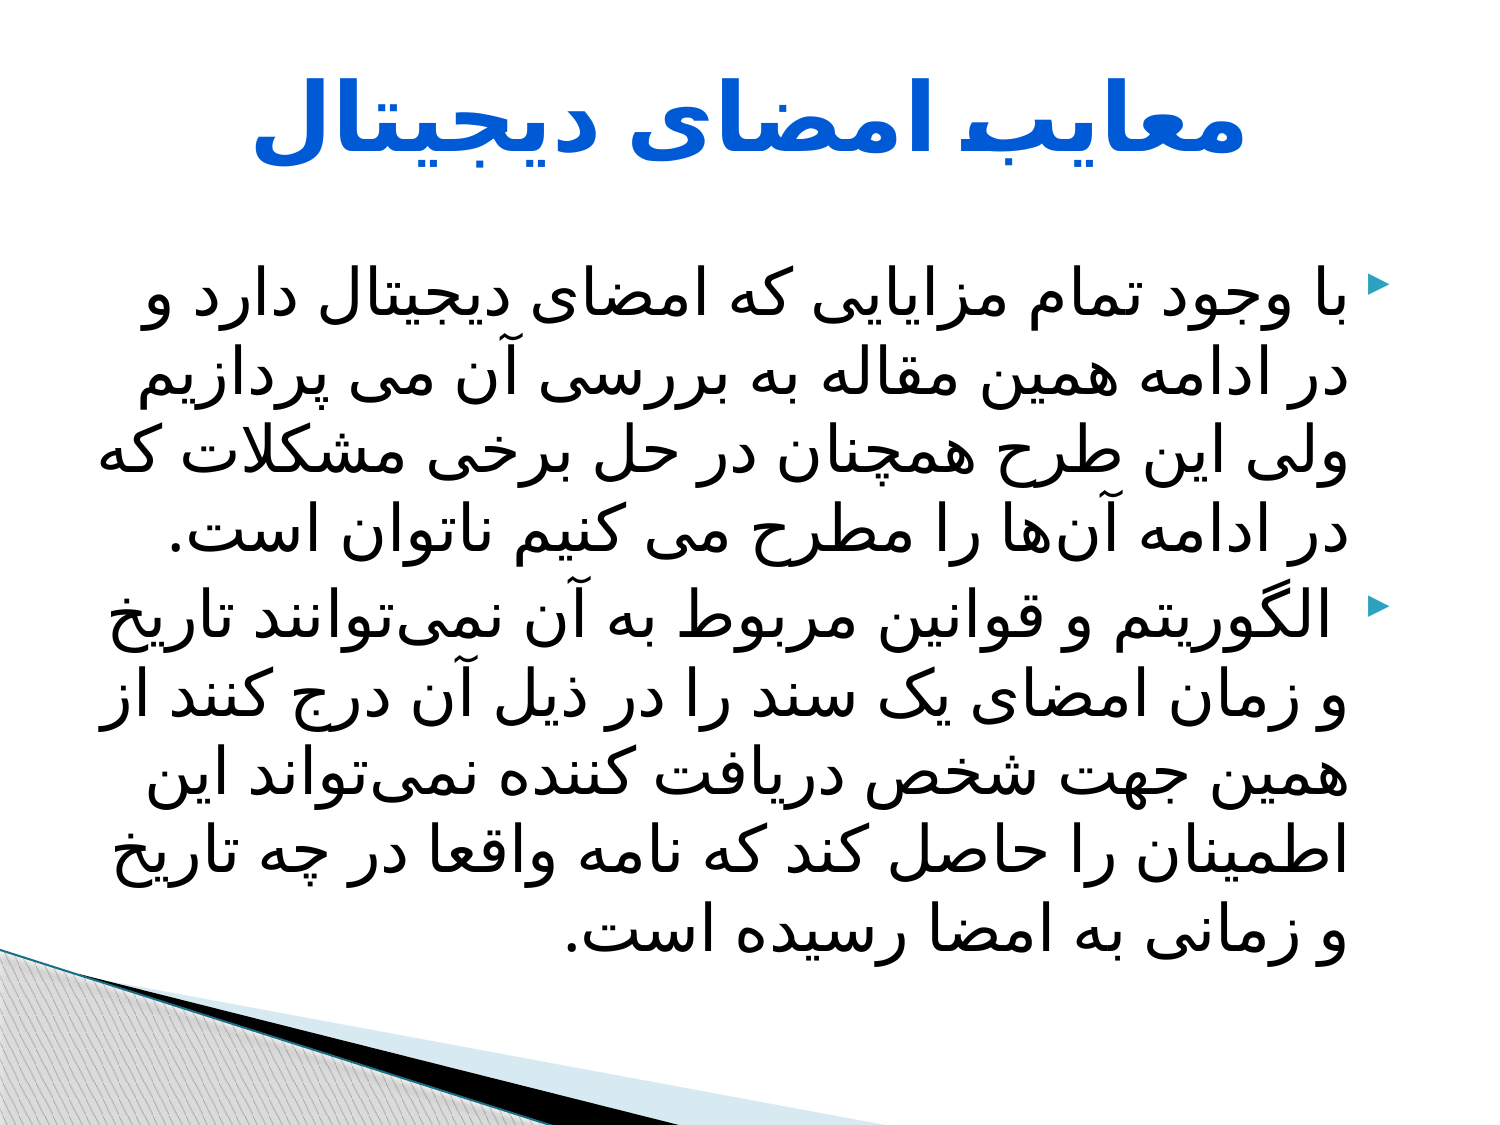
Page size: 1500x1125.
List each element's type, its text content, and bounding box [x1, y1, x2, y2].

title معایب امضای دیجیتال [75, 45, 1425, 233]
list با وجود تمام مزایایی که امضای دیجیتال دارد و در ادامه همین مقاله به بررسی آن می پردازیم ولی این طرح همچنان در حل برخی مشکلات که در ادامه آن‌ها را مطرح می کنیم ناتوان است. الگوریتم و قوانین مربوط به آن نمی‌توانند تاریخ و زمان امضای یک سند را در ذیل آن درج کنند از همین جهت شخص دریافت کننده نمی‌تواند این اطمینان را حاصل کند که نامه واقعا در چه تاریخ و زمانی به امضا رسیده است. [75, 243, 1425, 986]
